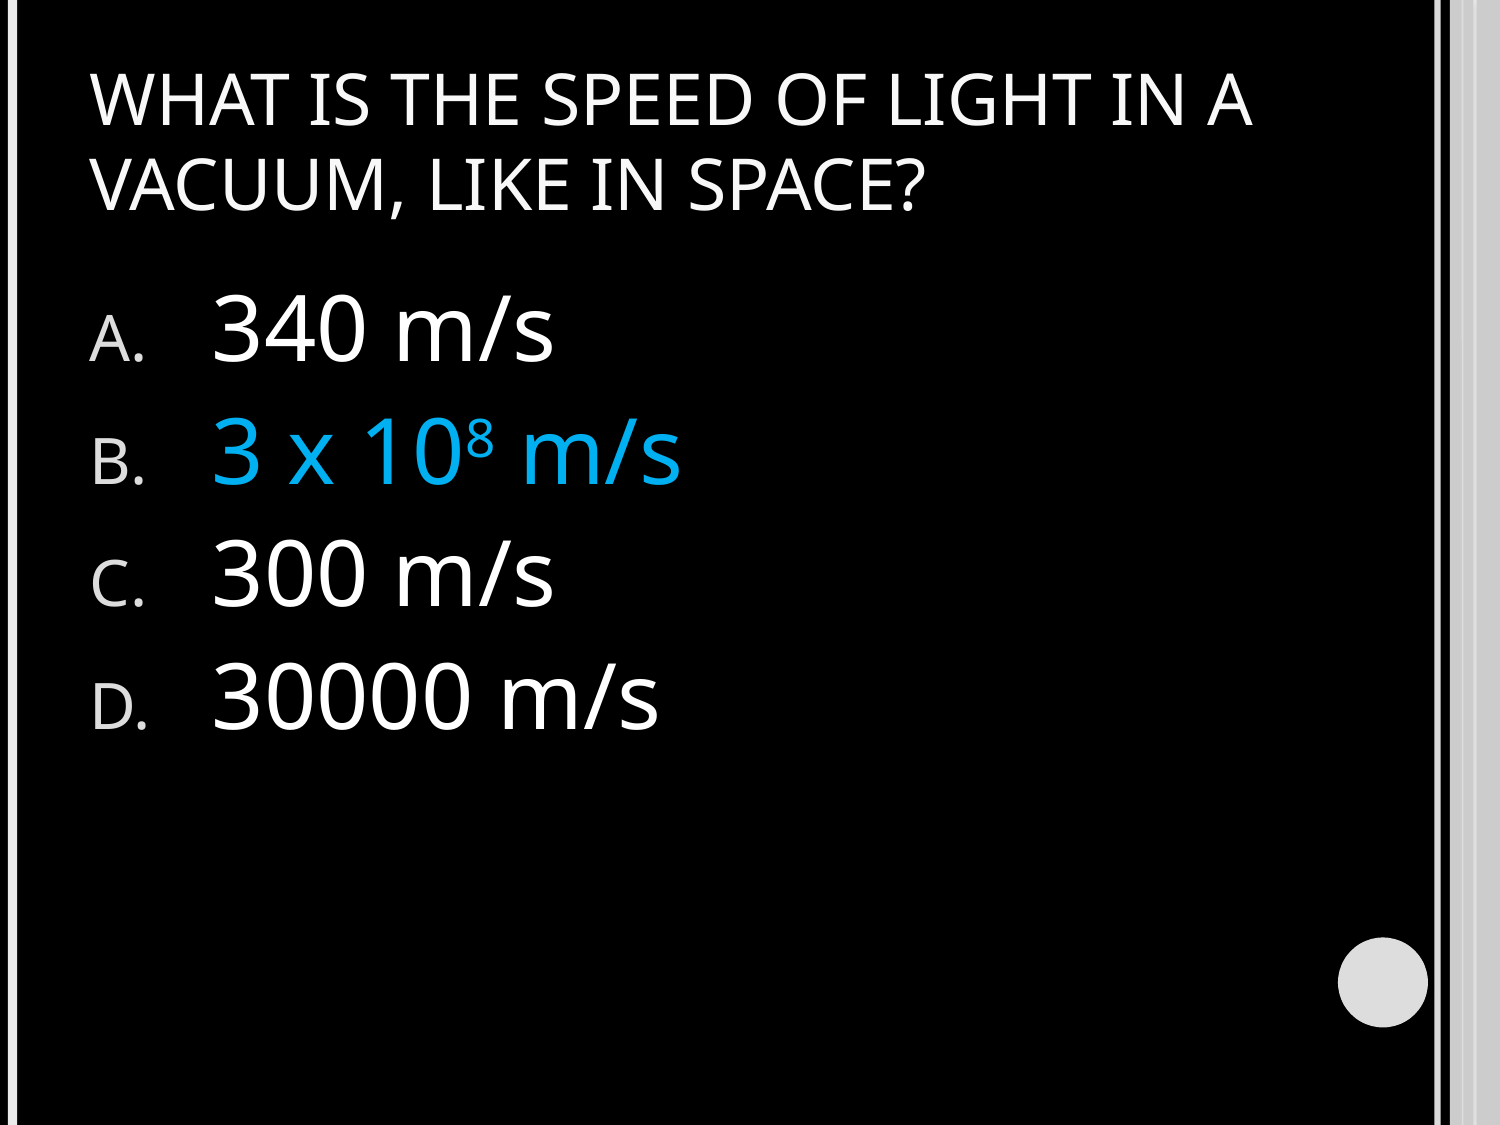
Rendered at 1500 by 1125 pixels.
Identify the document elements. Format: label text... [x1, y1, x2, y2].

title What is the speed of light in a vacuum, like in space? [75, 45, 1300, 233]
list 340 m/s 3 x 108 m/s 300 m/s 30000 m/s [75, 262, 1300, 1062]
